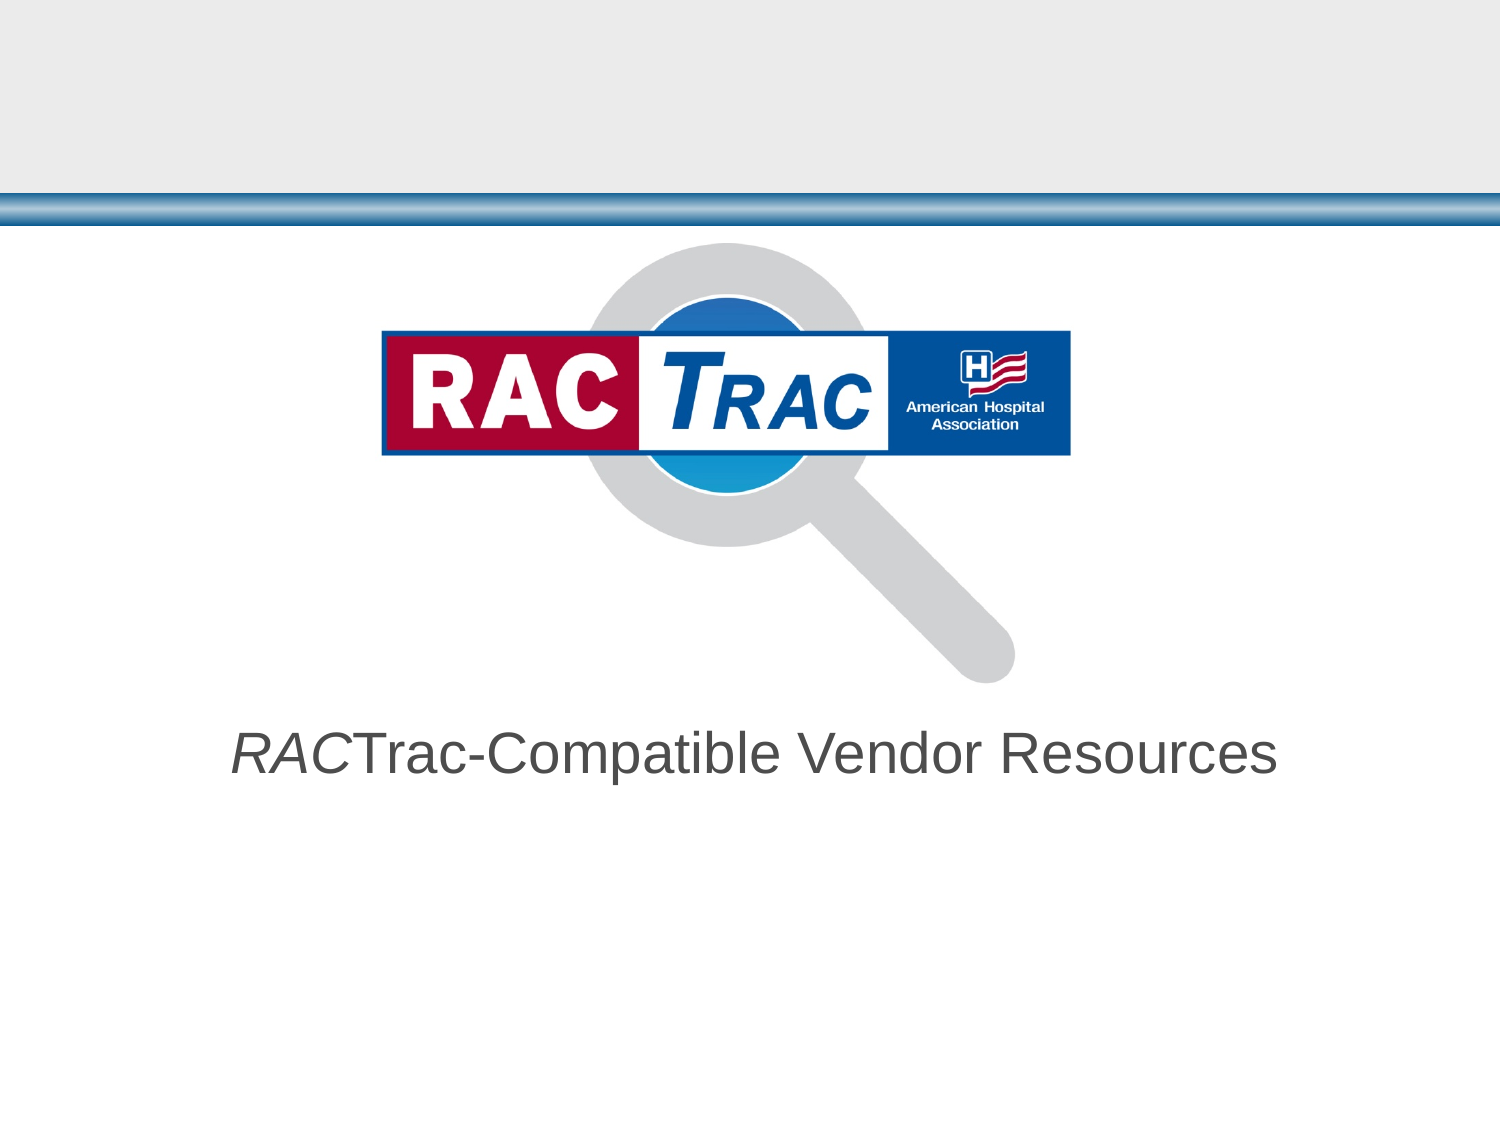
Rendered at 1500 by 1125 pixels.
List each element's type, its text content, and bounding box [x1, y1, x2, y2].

picture [374, 243, 1078, 687]
title RACTrac-Compatible Vendor Resources [104, 713, 1391, 801]
